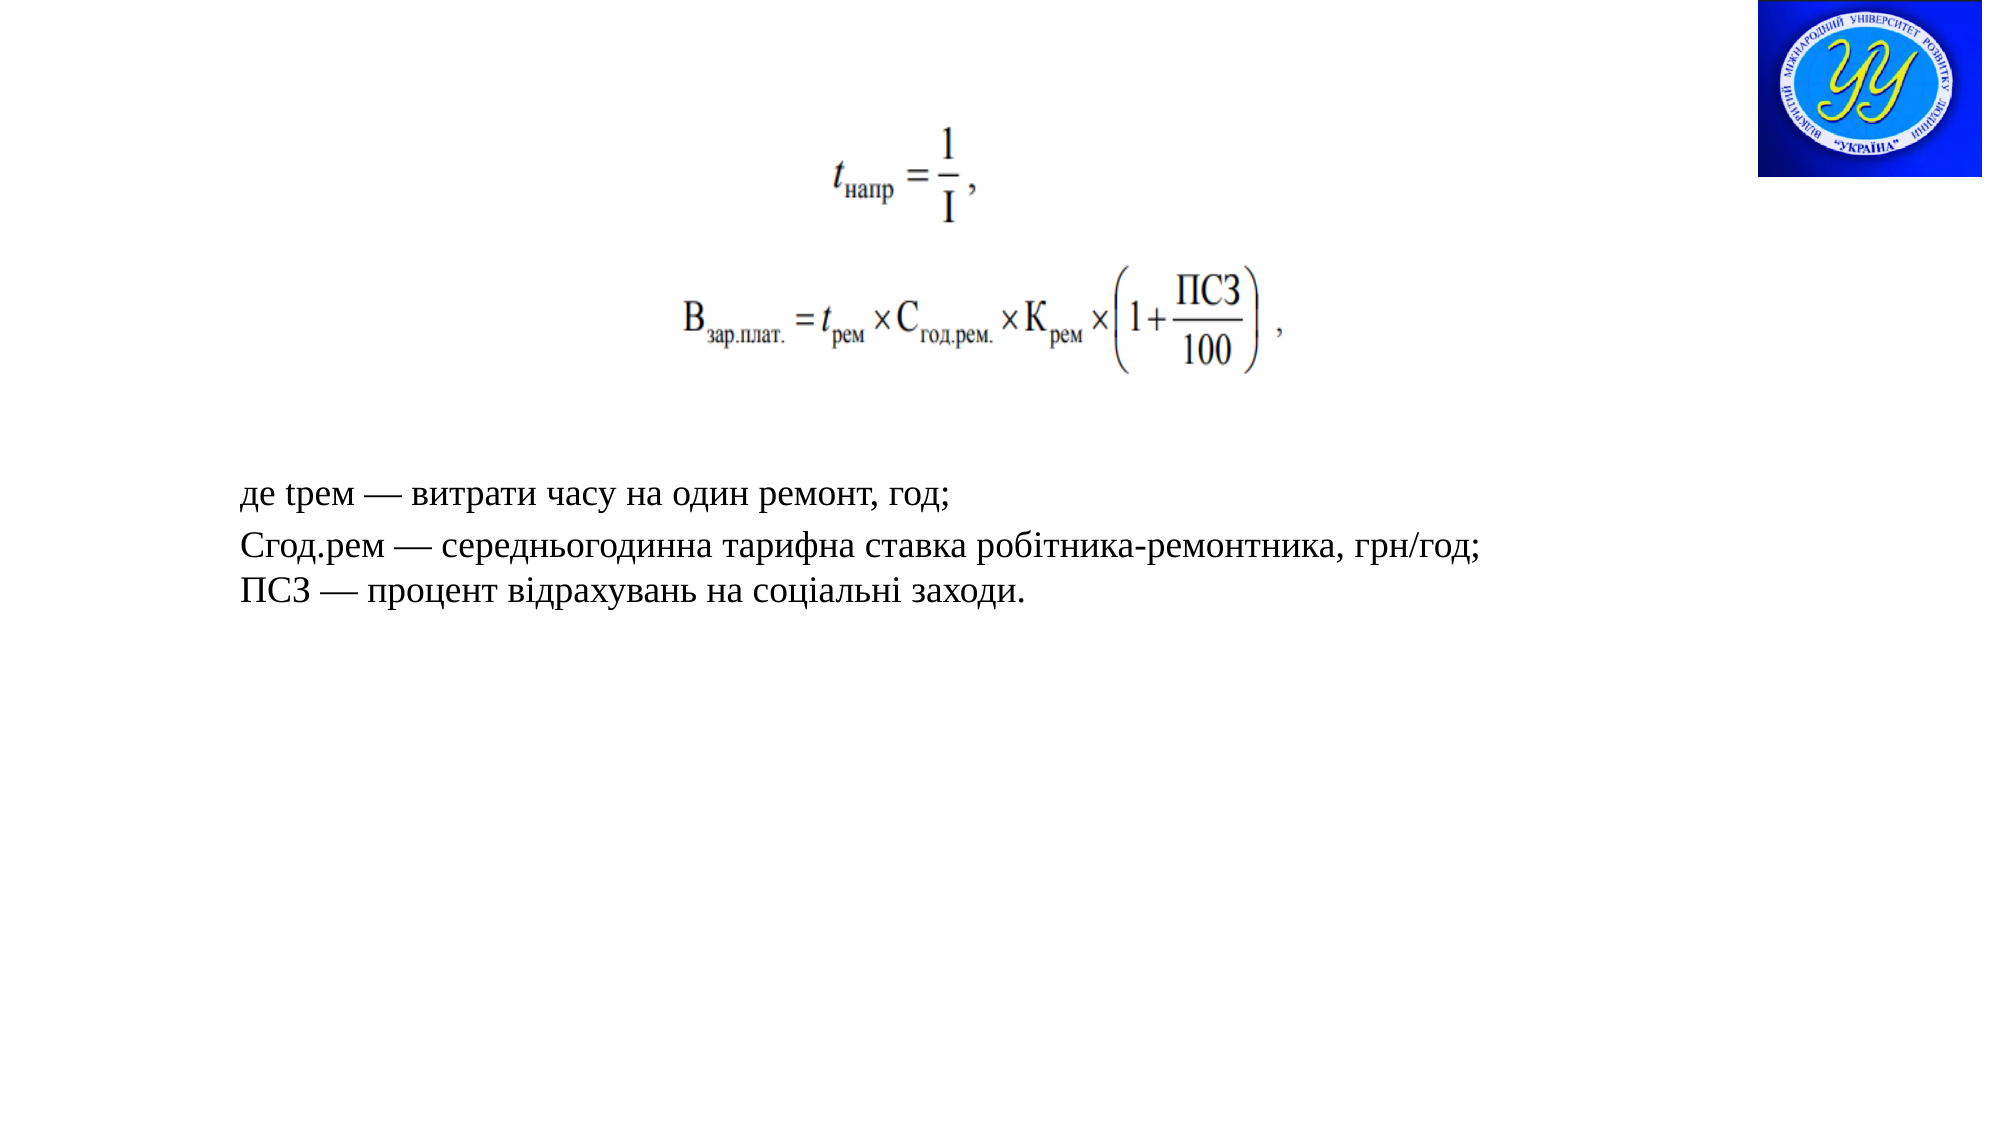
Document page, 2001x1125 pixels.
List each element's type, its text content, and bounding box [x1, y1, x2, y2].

picture [1758, 0, 1982, 177]
picture [674, 87, 1291, 395]
text_box де tрем — витрати часу на один ремонт, год; Сгод.рем — середньогодинна тарифна ставка робітника-ремонтника, грн/год; ПСЗ — процент відрахувань на соціальні заходи. [151, 453, 1661, 617]
